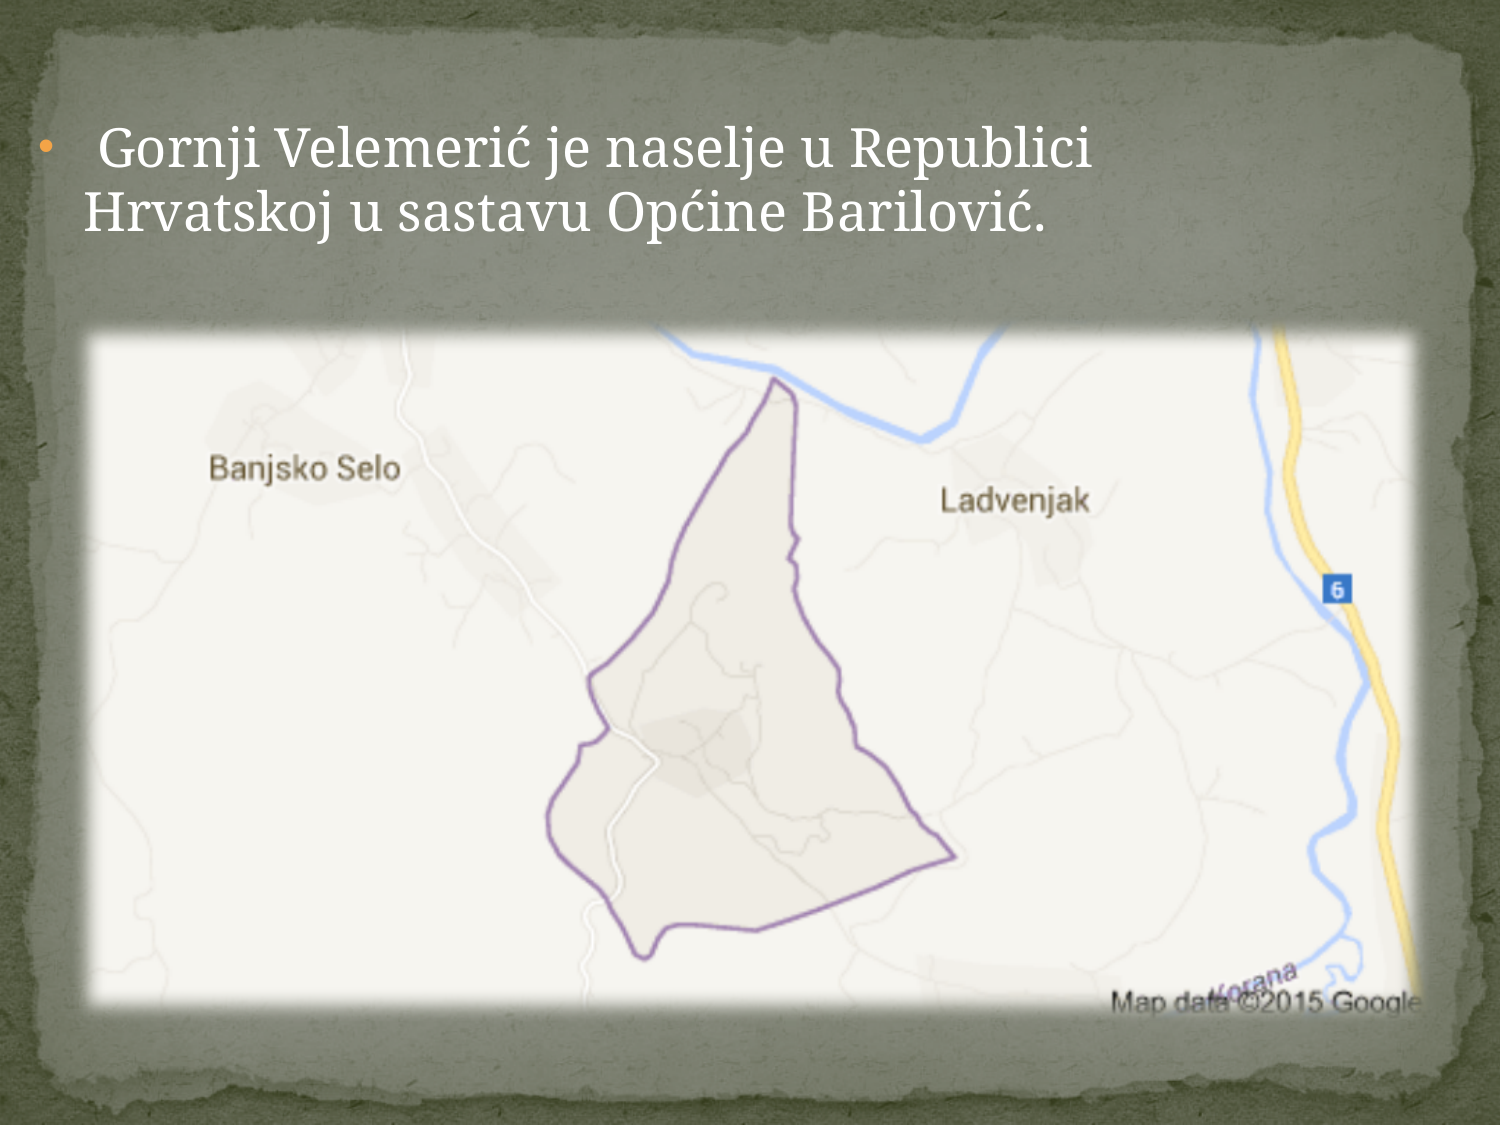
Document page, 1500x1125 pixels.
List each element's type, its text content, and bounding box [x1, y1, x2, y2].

title [0, 24, 1350, 247]
picture [72, 318, 1431, 1023]
list Gornji Velemerić je naselje u Republici Hrvatskoj u sastavu Općine Barilović. [23, 105, 1350, 1055]
